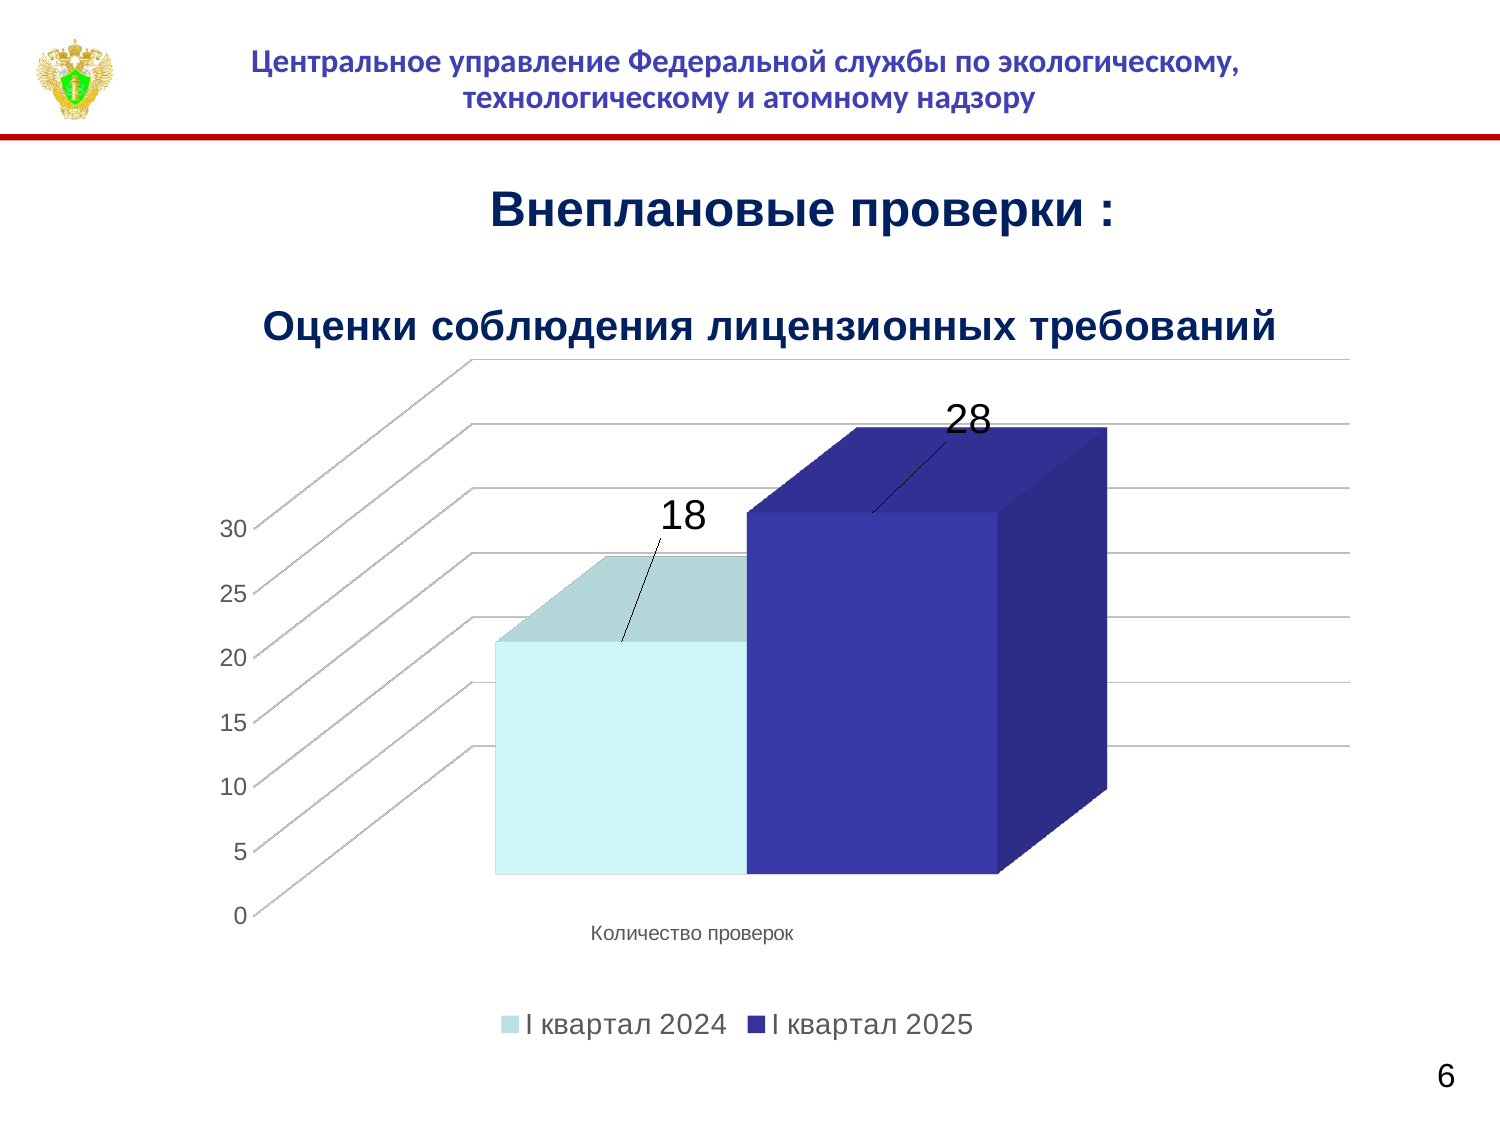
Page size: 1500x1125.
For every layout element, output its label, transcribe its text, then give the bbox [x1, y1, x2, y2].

slide_number 6 [1149, 1046, 1471, 1125]
text_box Внеплановые проверки : [159, 160, 1447, 325]
title Центральное управление Федеральной службы по экологическому, технологическому и атомному надзору [118, 45, 1425, 115]
picture [36, 39, 114, 121]
chart [88, 255, 1389, 1048]
